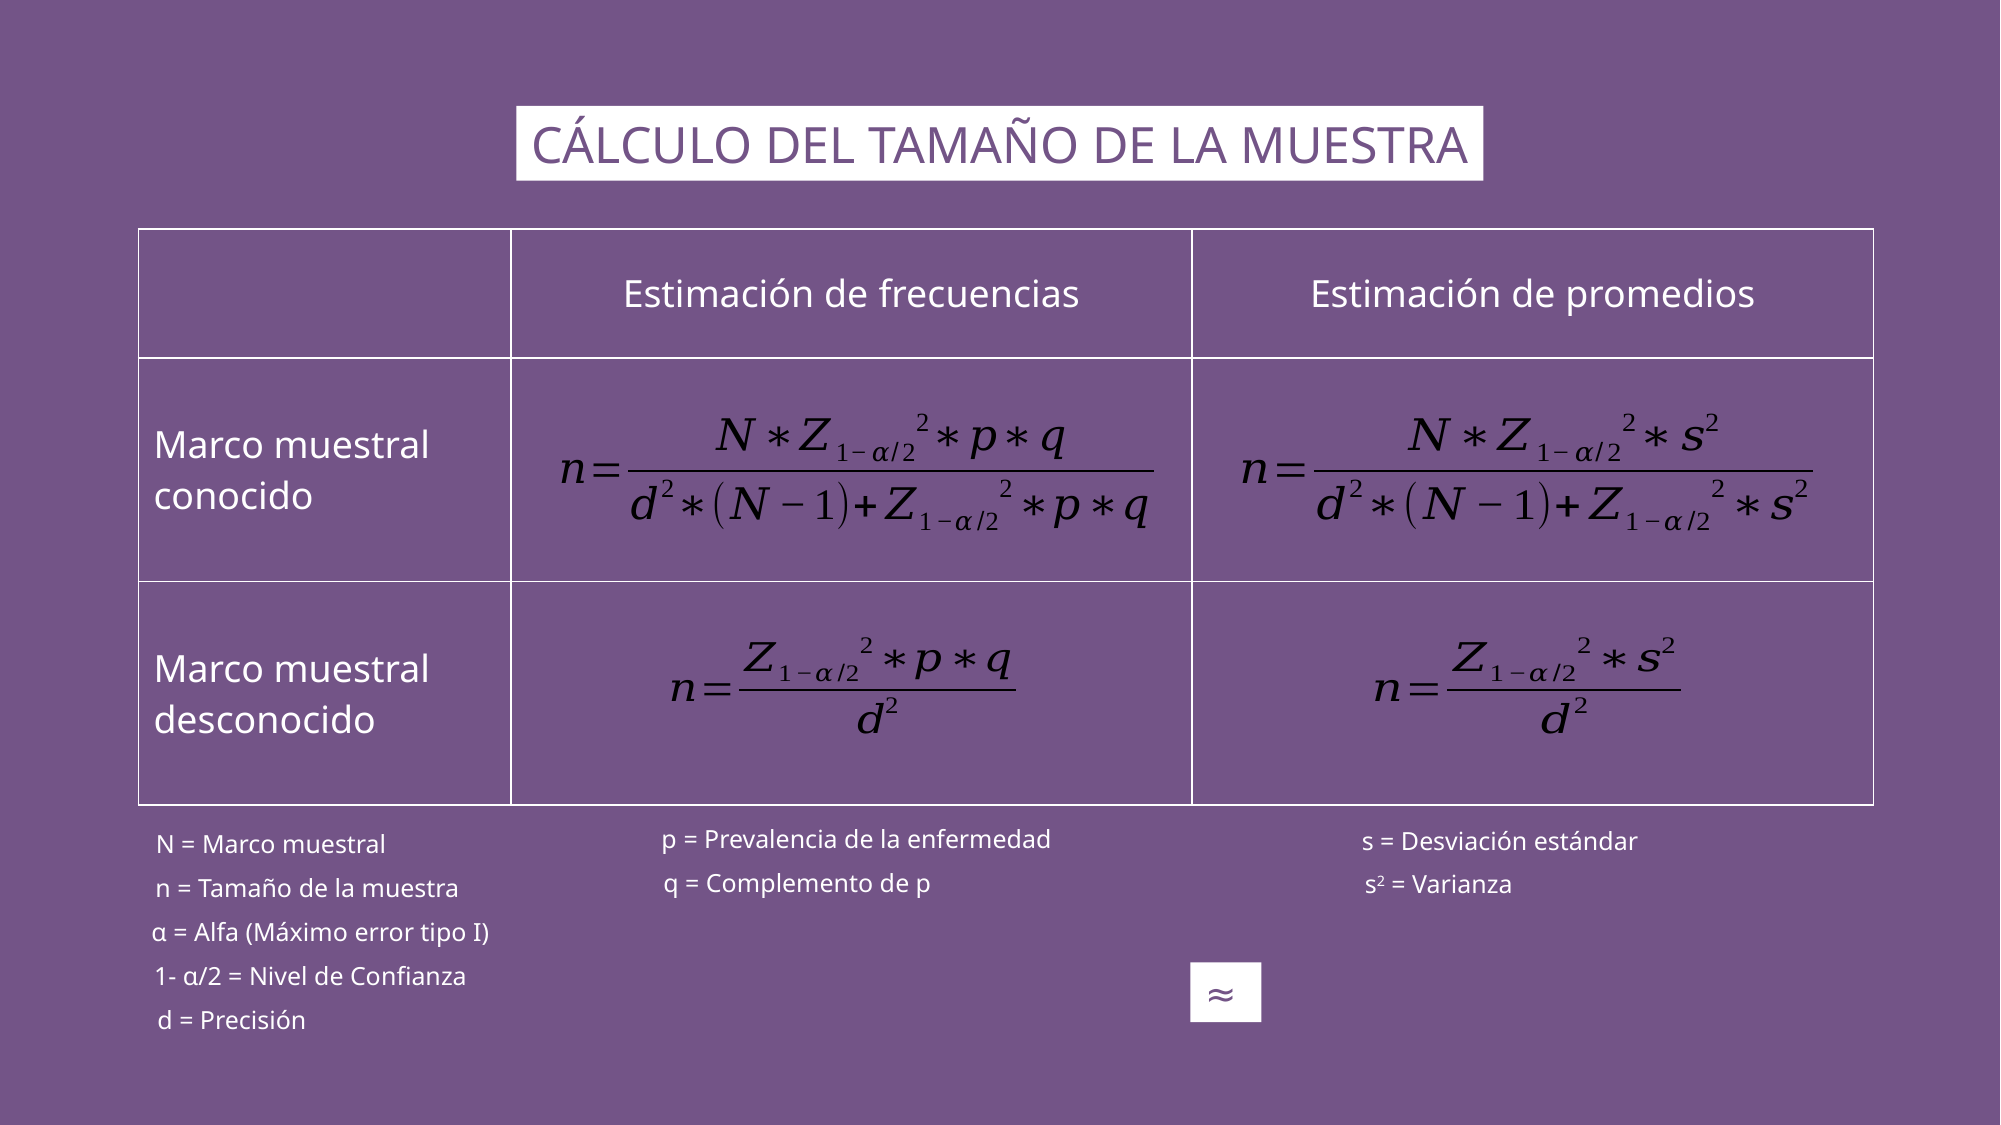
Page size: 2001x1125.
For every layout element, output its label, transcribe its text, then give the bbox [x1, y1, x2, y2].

text_box s = Desviación estándar [1347, 817, 1654, 863]
text_box 1- ɑ/2 = Nivel de Confianza [139, 953, 482, 999]
table_cell [512, 359, 1191, 581]
text_box d = Precisión [142, 997, 322, 1043]
text_box CÁLCULO DEL TAMAÑO DE LA MUESTRA [516, 105, 1484, 181]
text_box N = Marco muestral [141, 821, 402, 865]
table_cell Marco muestral conocido [139, 359, 510, 581]
table_cell Marco muestral desconocido [139, 582, 510, 804]
table_cell [1193, 359, 1873, 581]
text_box p = Prevalencia de la enfermedad [646, 816, 1067, 861]
text_box s2 = Varianza [1350, 861, 1528, 907]
text_box α = Alfa (Máximo error tipo I) [136, 909, 505, 954]
table_header Estimación de frecuencias [512, 230, 1191, 357]
text_box q = Complemento de p [648, 860, 947, 905]
table_cell [1193, 582, 1873, 804]
text_box n = Tamaño de la muestra [140, 865, 475, 910]
table_cell [512, 582, 1191, 804]
table_header [139, 230, 510, 357]
table_header Estimación de promedios [1193, 230, 1873, 357]
